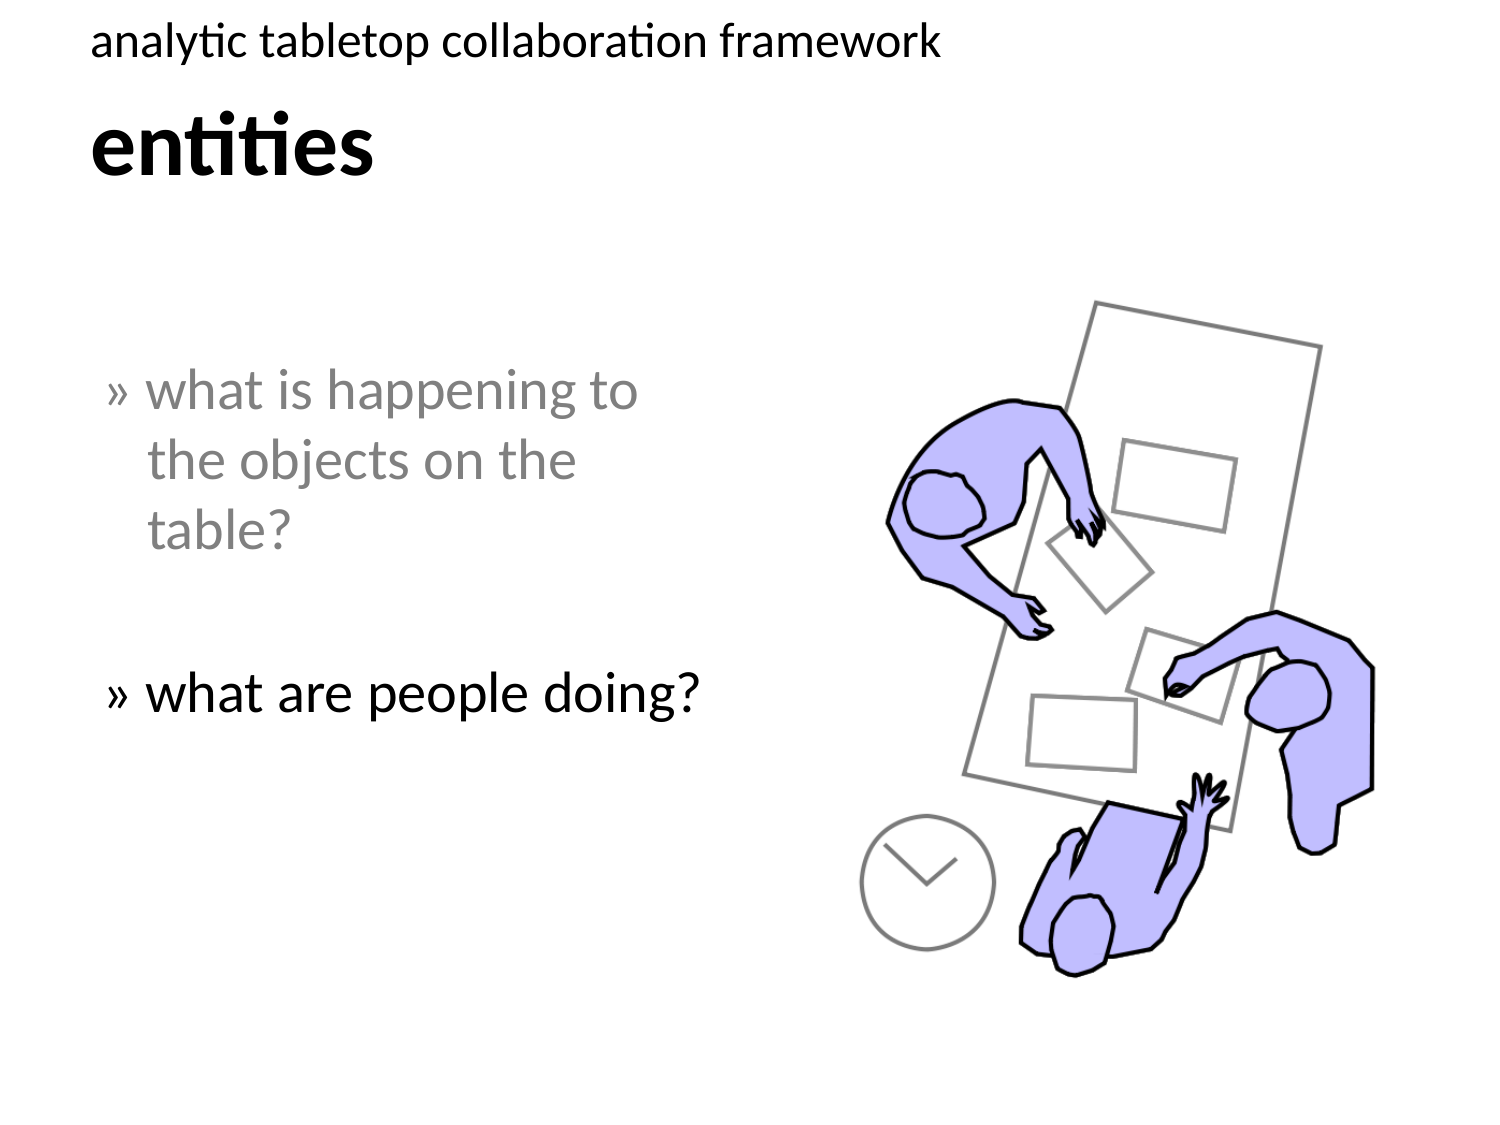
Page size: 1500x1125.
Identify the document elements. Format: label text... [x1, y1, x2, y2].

title entities [75, 88, 1425, 233]
list » what is happening to the objects on the table? » what are people doing? [75, 262, 738, 1005]
list analytic tabletop collaboration framework [75, 0, 1425, 88]
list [803, 262, 1384, 1006]
